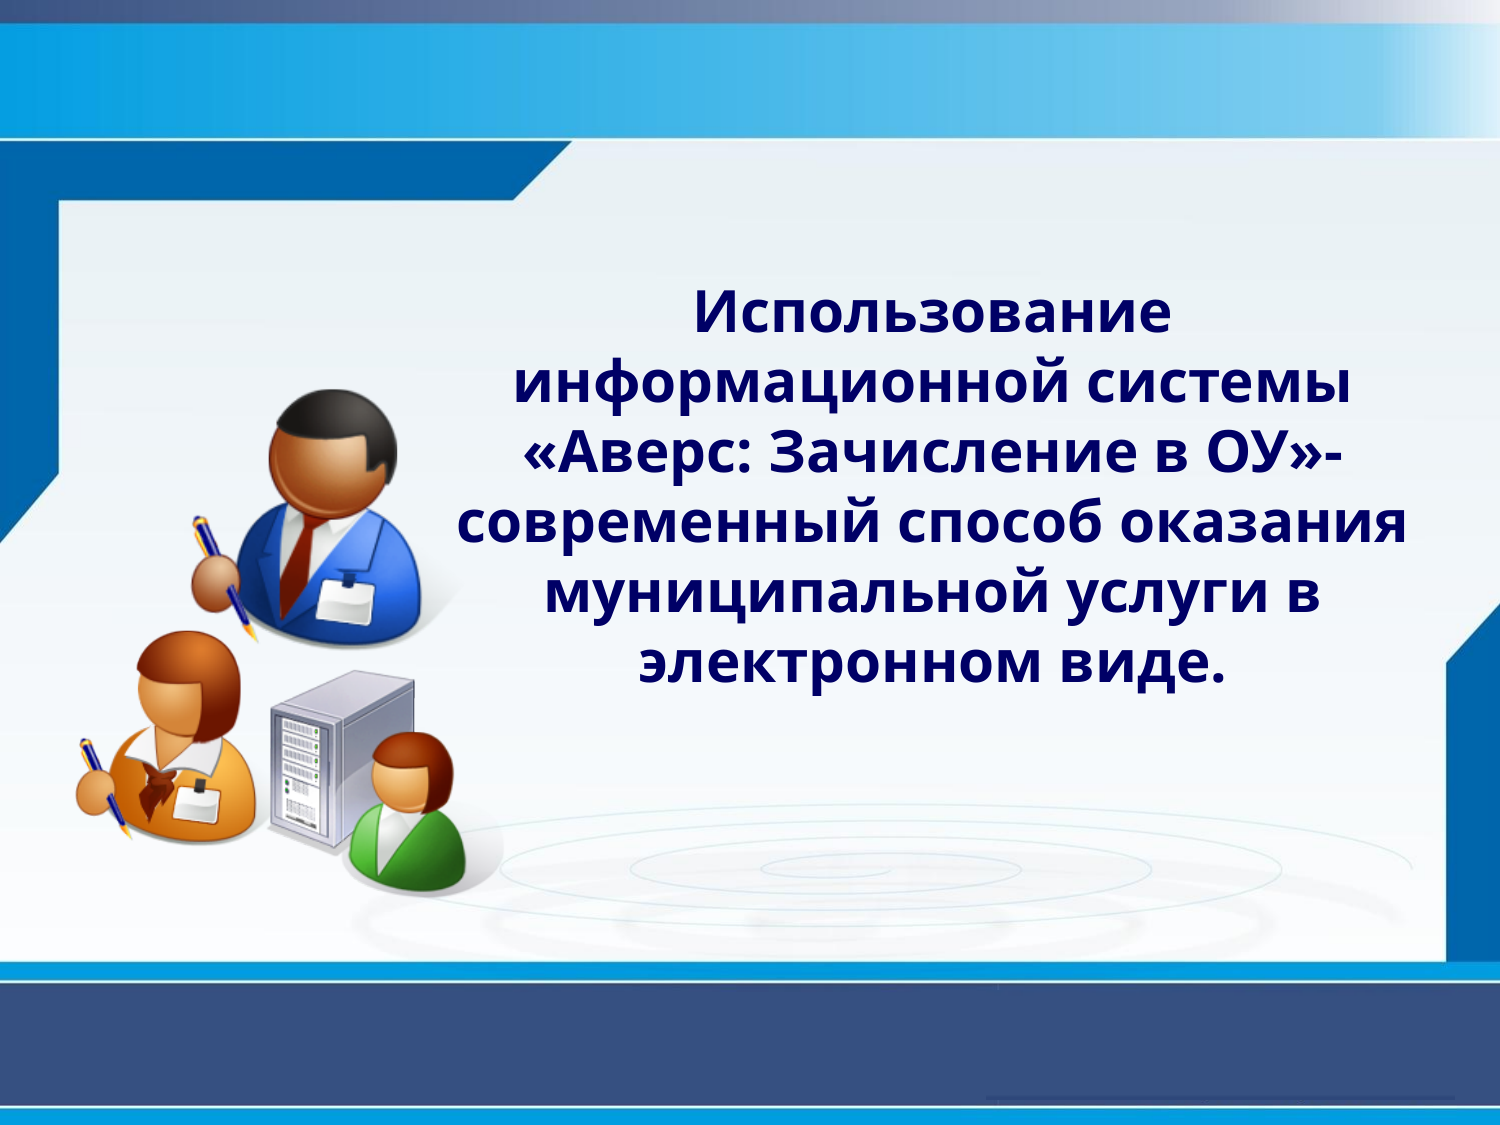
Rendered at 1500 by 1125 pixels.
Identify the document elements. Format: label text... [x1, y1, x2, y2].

picture [0, 979, 1500, 1111]
picture [0, 0, 1500, 963]
text_box Использование информационной системы «Аверс: Зачисление в ОУ»- современный способ оказания муниципальной услуги в электронном виде. [419, 267, 1447, 702]
